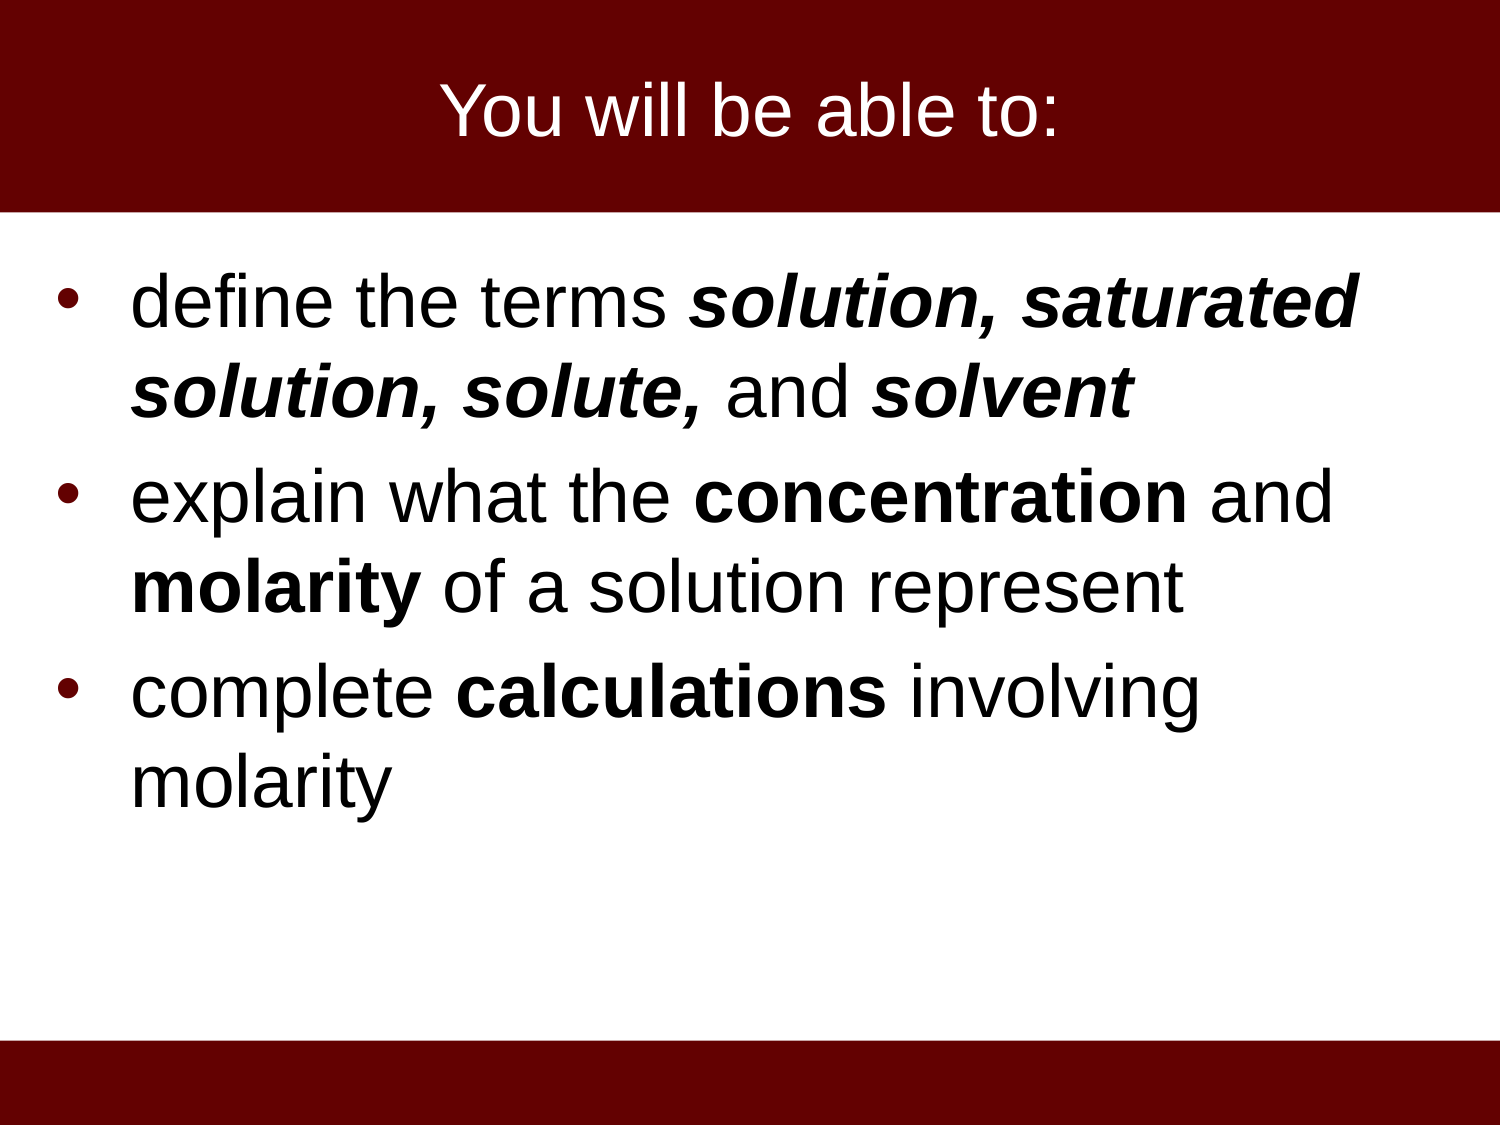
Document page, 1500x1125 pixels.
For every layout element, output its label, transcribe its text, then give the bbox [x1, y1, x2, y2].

title You will be able to: [33, 10, 1467, 202]
list define the terms solution, saturated solution, solute, and solvent explain what the concentration and molarity of a solution represent complete calculations involving molarity [40, 244, 1460, 1018]
